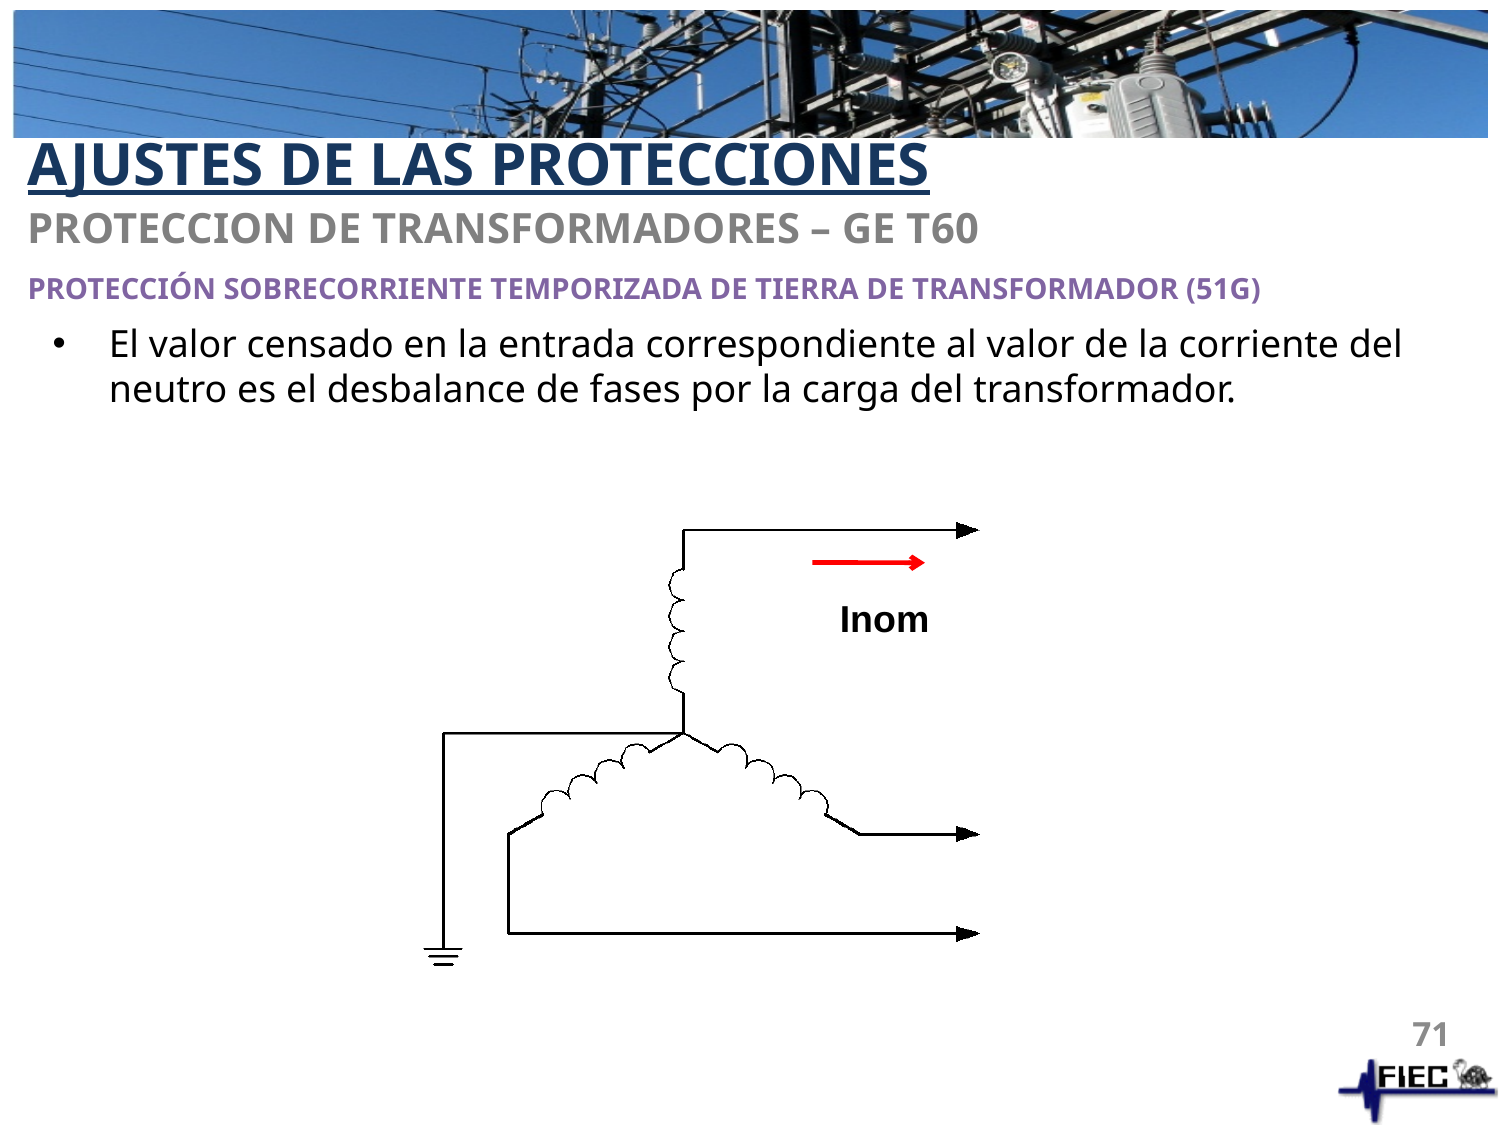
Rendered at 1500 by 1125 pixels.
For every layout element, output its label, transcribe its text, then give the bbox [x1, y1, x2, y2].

picture [12, 10, 1488, 138]
text_box PROTECCION DE TRANSFORMADORES – GE T60 [12, 199, 1375, 275]
text_box PROTECCIÓN SOBRECORRIENTE TEMPORIZADA DE TIERRA DE TRANSFORMADOR (51G) [12, 262, 1500, 325]
picture [412, 512, 996, 976]
title AJUSTES DE LAS PROTECCIONES [12, 150, 1363, 199]
picture [1337, 1058, 1500, 1125]
slide_number 71 [1387, 1012, 1475, 1057]
list El valor censado en la entrada correspondiente al valor de la corriente del neutro es el desbalance de fases por la carga del transformador. [37, 312, 1425, 488]
